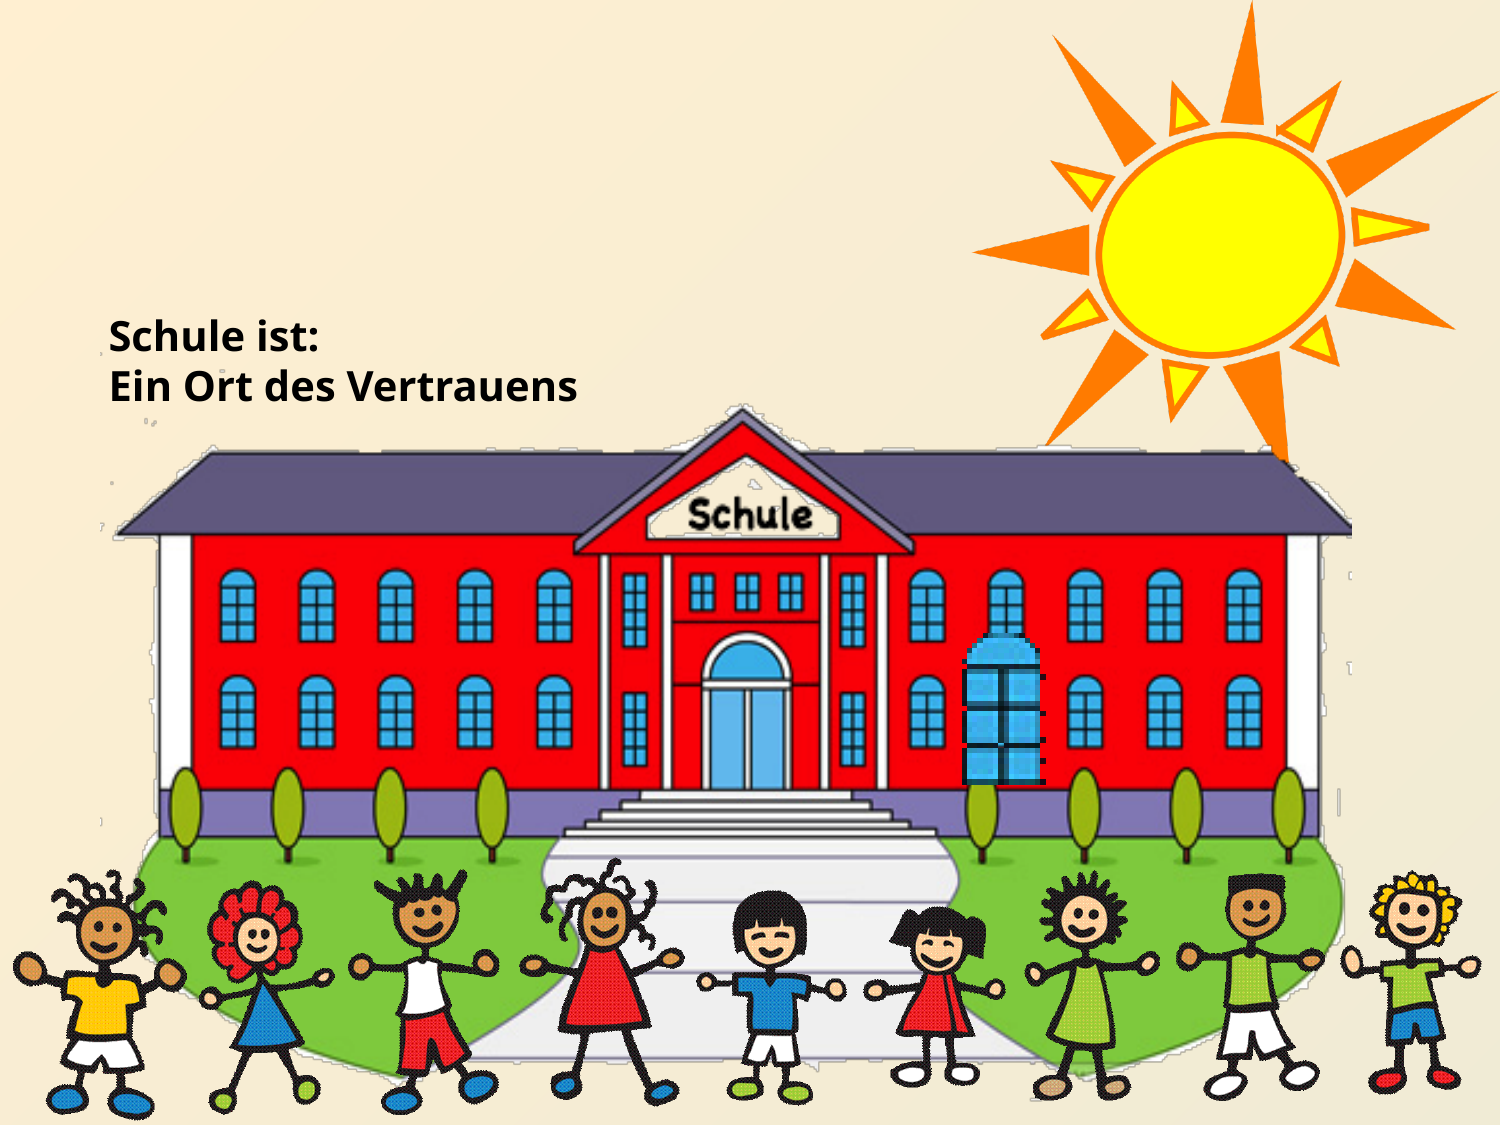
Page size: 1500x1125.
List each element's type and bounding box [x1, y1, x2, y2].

list [99, 278, 1352, 847]
picture [962, 632, 1047, 785]
picture [0, 850, 1500, 1125]
picture [970, 0, 1500, 485]
